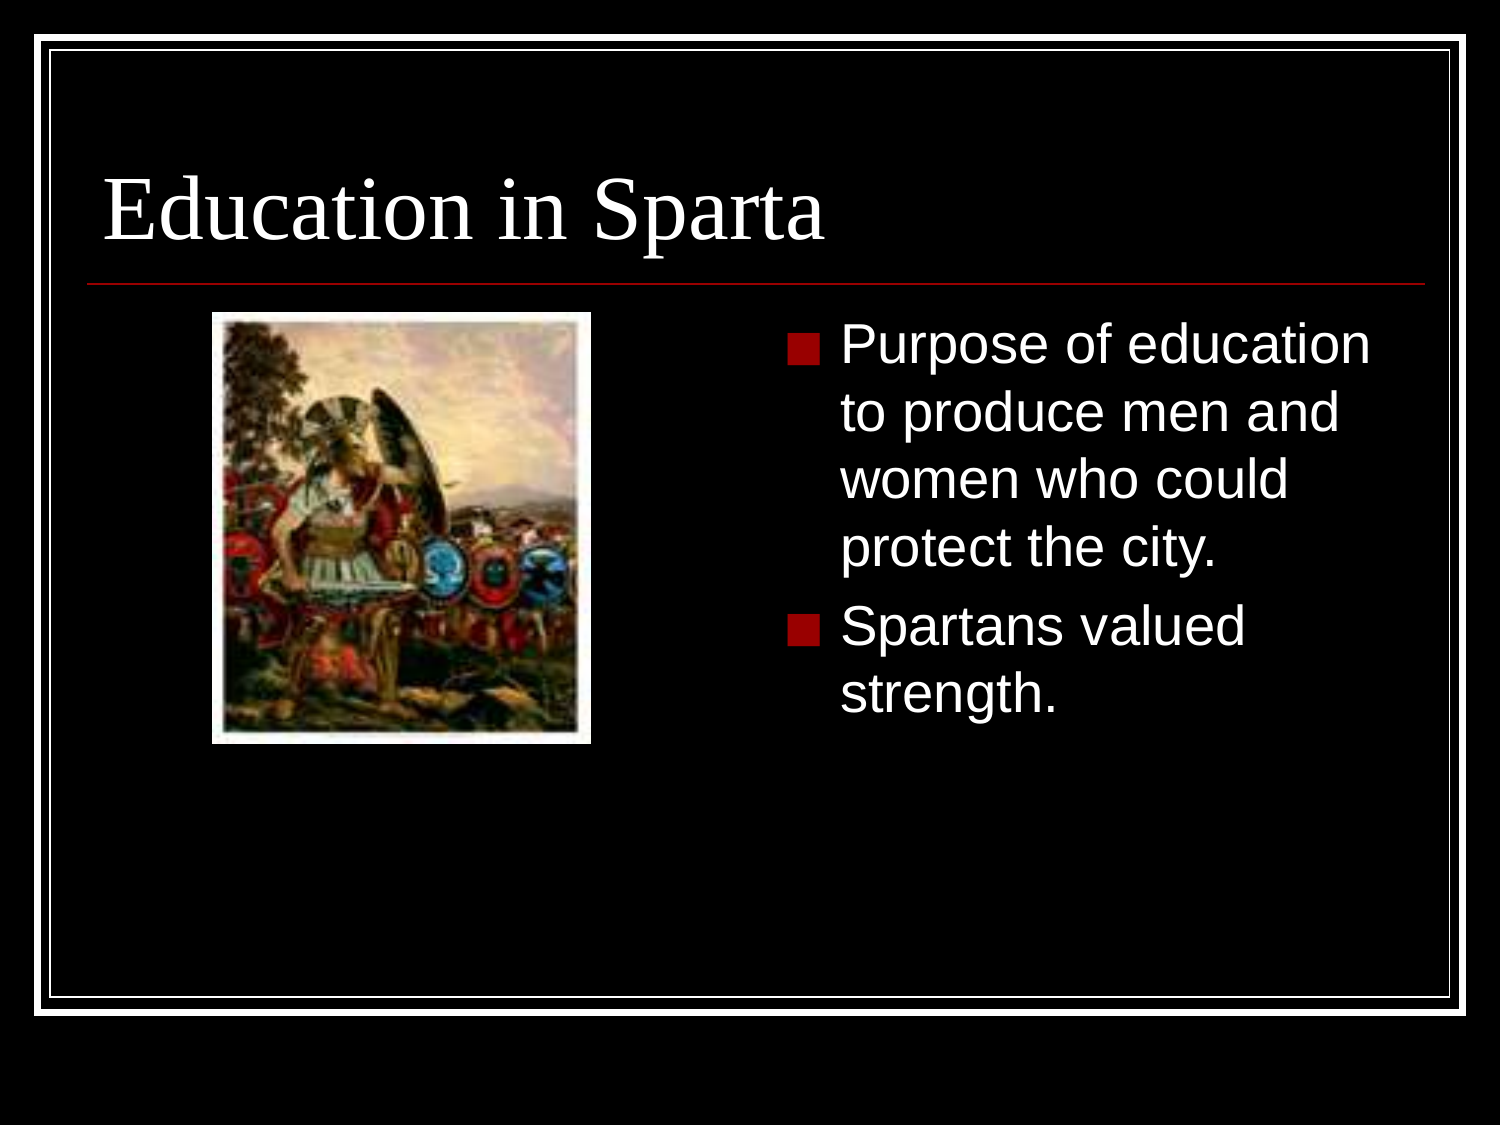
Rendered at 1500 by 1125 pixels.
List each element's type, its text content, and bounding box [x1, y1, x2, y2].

list Purpose of education to produce men and women who could protect the city. Spartans valued strength. [768, 299, 1426, 963]
title Education in Sparta [87, 77, 1425, 266]
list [212, 312, 591, 744]
